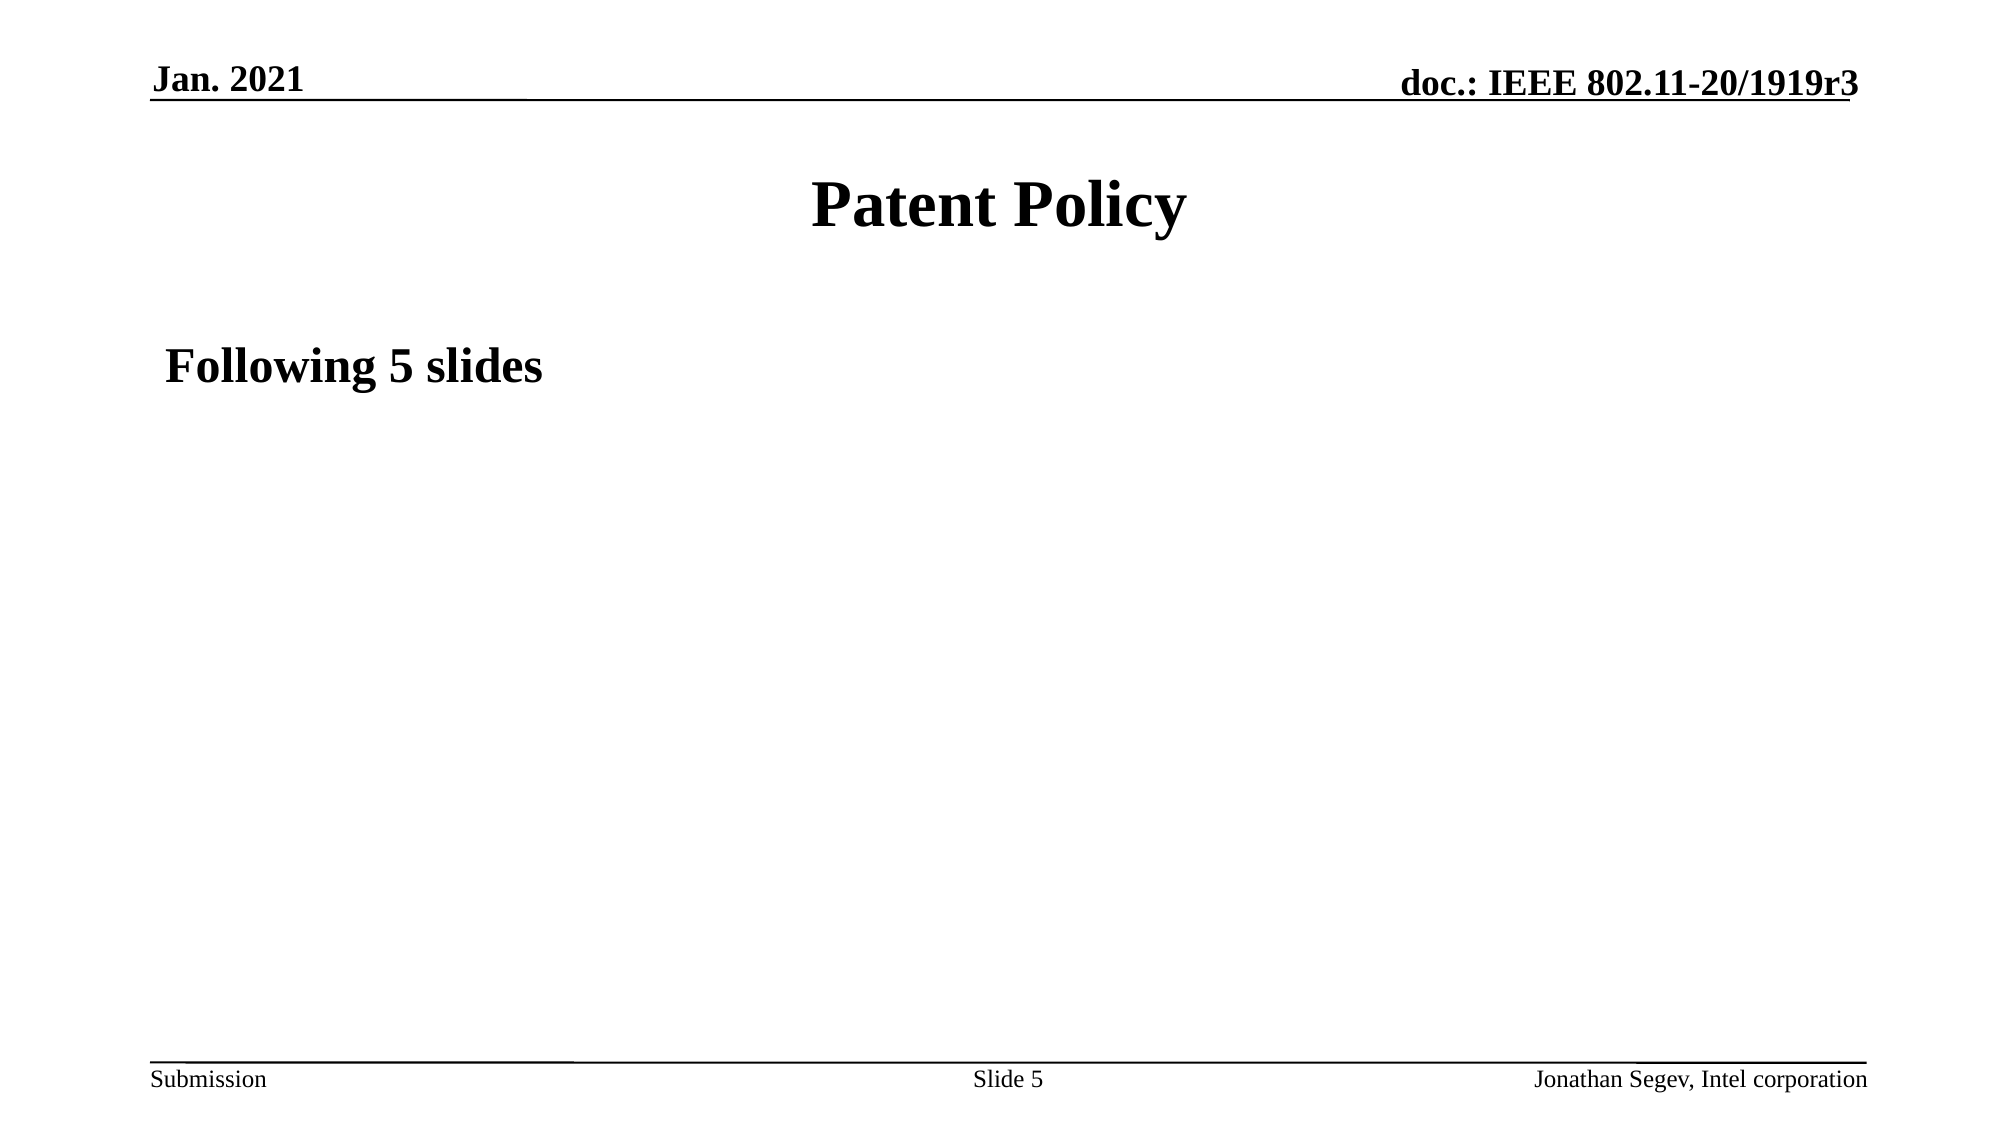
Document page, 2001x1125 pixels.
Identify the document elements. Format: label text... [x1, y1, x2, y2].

slide_number Slide 5 [950, 1061, 1067, 1123]
footer Jonathan Segev, Intel corporation [1171, 1061, 1869, 1093]
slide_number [152, 54, 563, 100]
title Patent Policy [149, 112, 1850, 288]
list Following 5 slides [149, 324, 1850, 1000]
